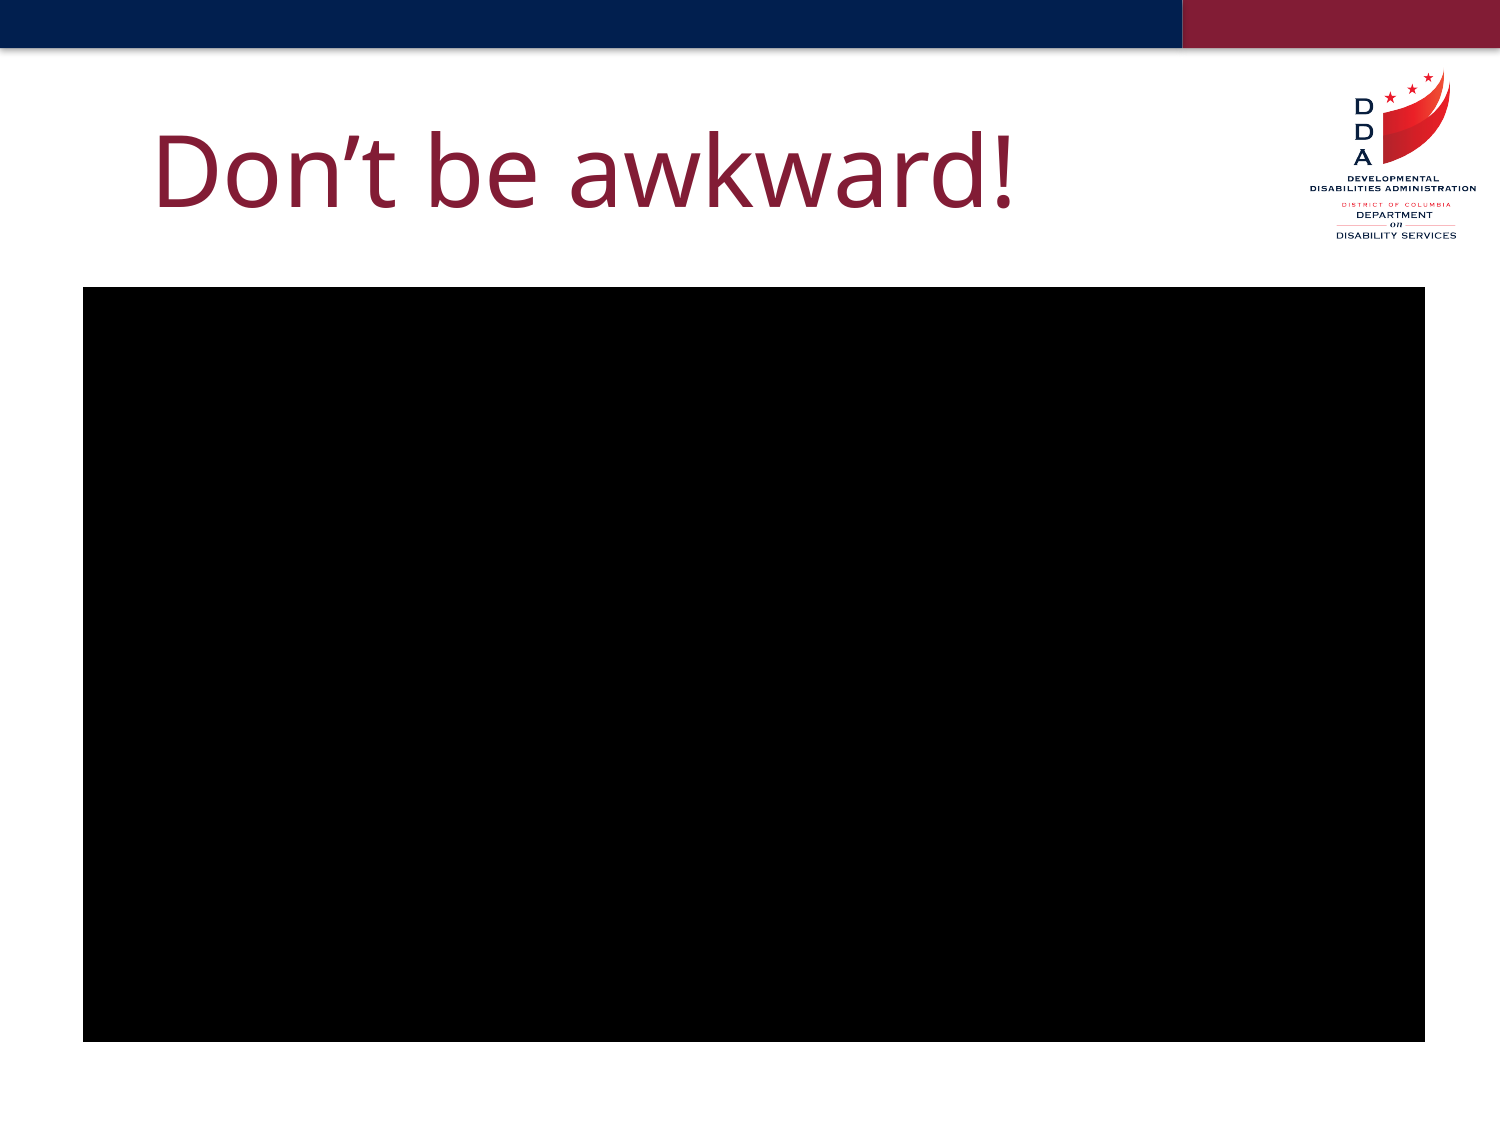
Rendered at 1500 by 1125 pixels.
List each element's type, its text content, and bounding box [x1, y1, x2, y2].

title Don’t be awkward! [150, 125, 1350, 285]
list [81, 286, 1426, 1043]
picture [1310, 67, 1476, 239]
